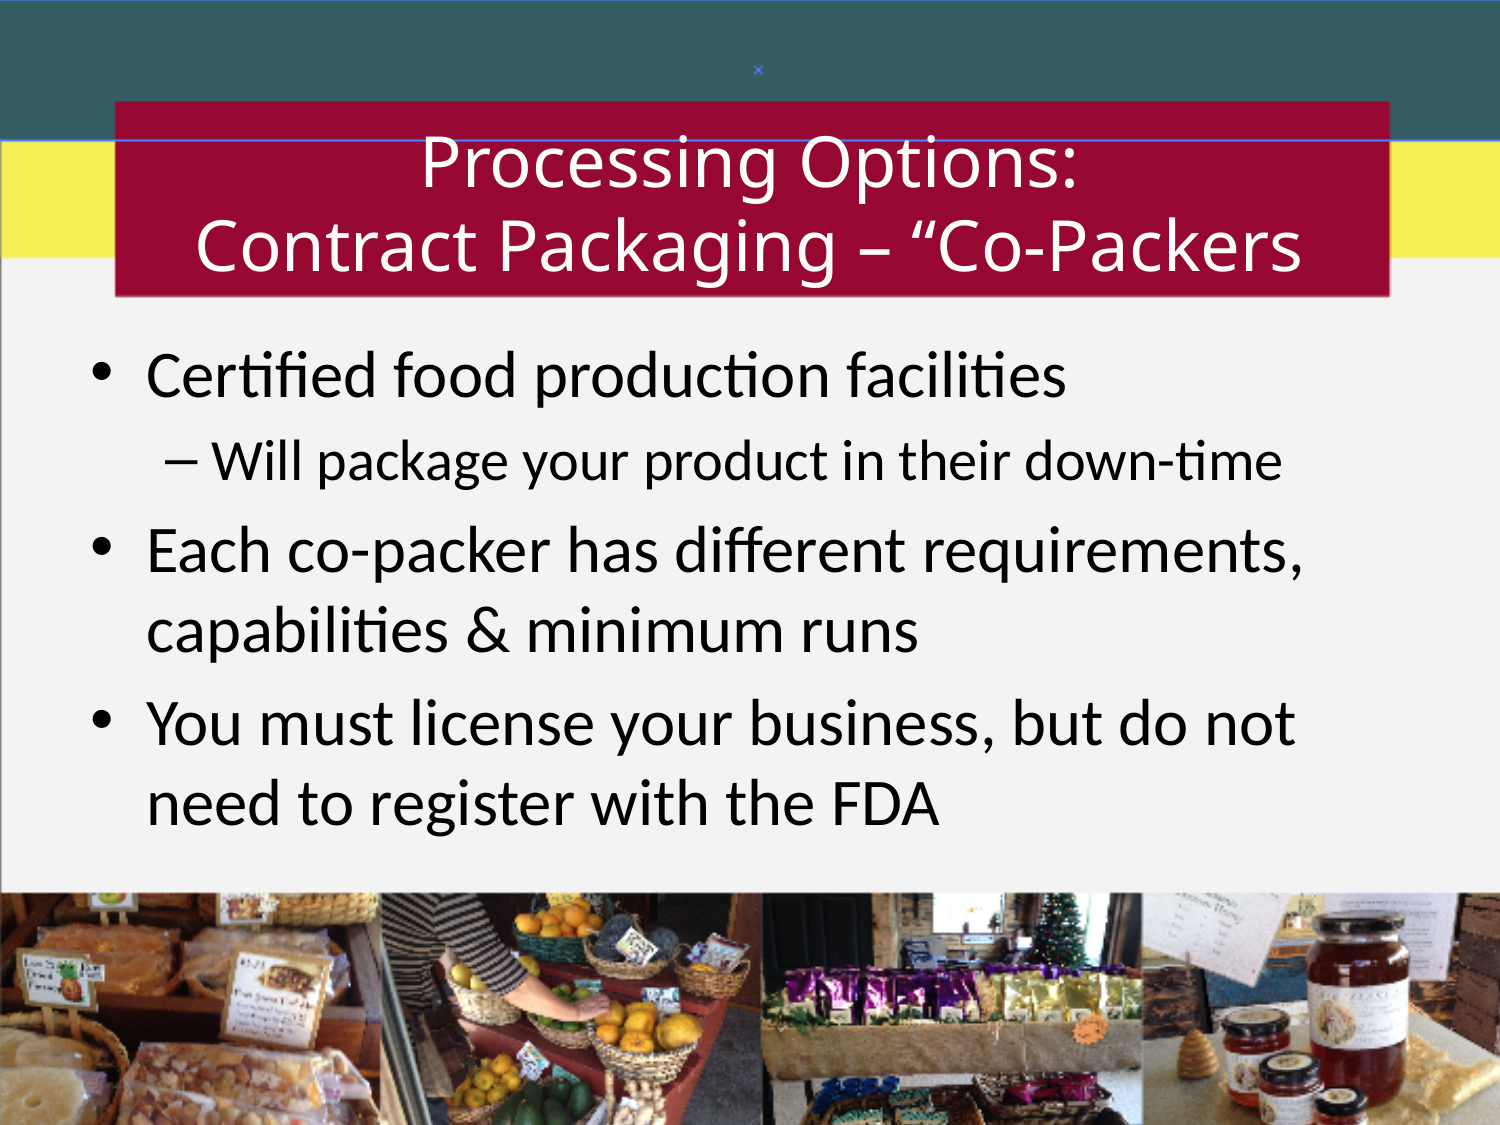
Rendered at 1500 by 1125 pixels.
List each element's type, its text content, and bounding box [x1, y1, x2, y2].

picture [0, 0, 1500, 1125]
title Processing Options: Contract Packaging – “Co-Packers [75, 107, 1425, 295]
list Certified food production facilities Will package your product in their down-time Each co-packer has different requirements, capabilities & minimum runs You must license your business, but do not need to register with the FDA [75, 322, 1425, 915]
